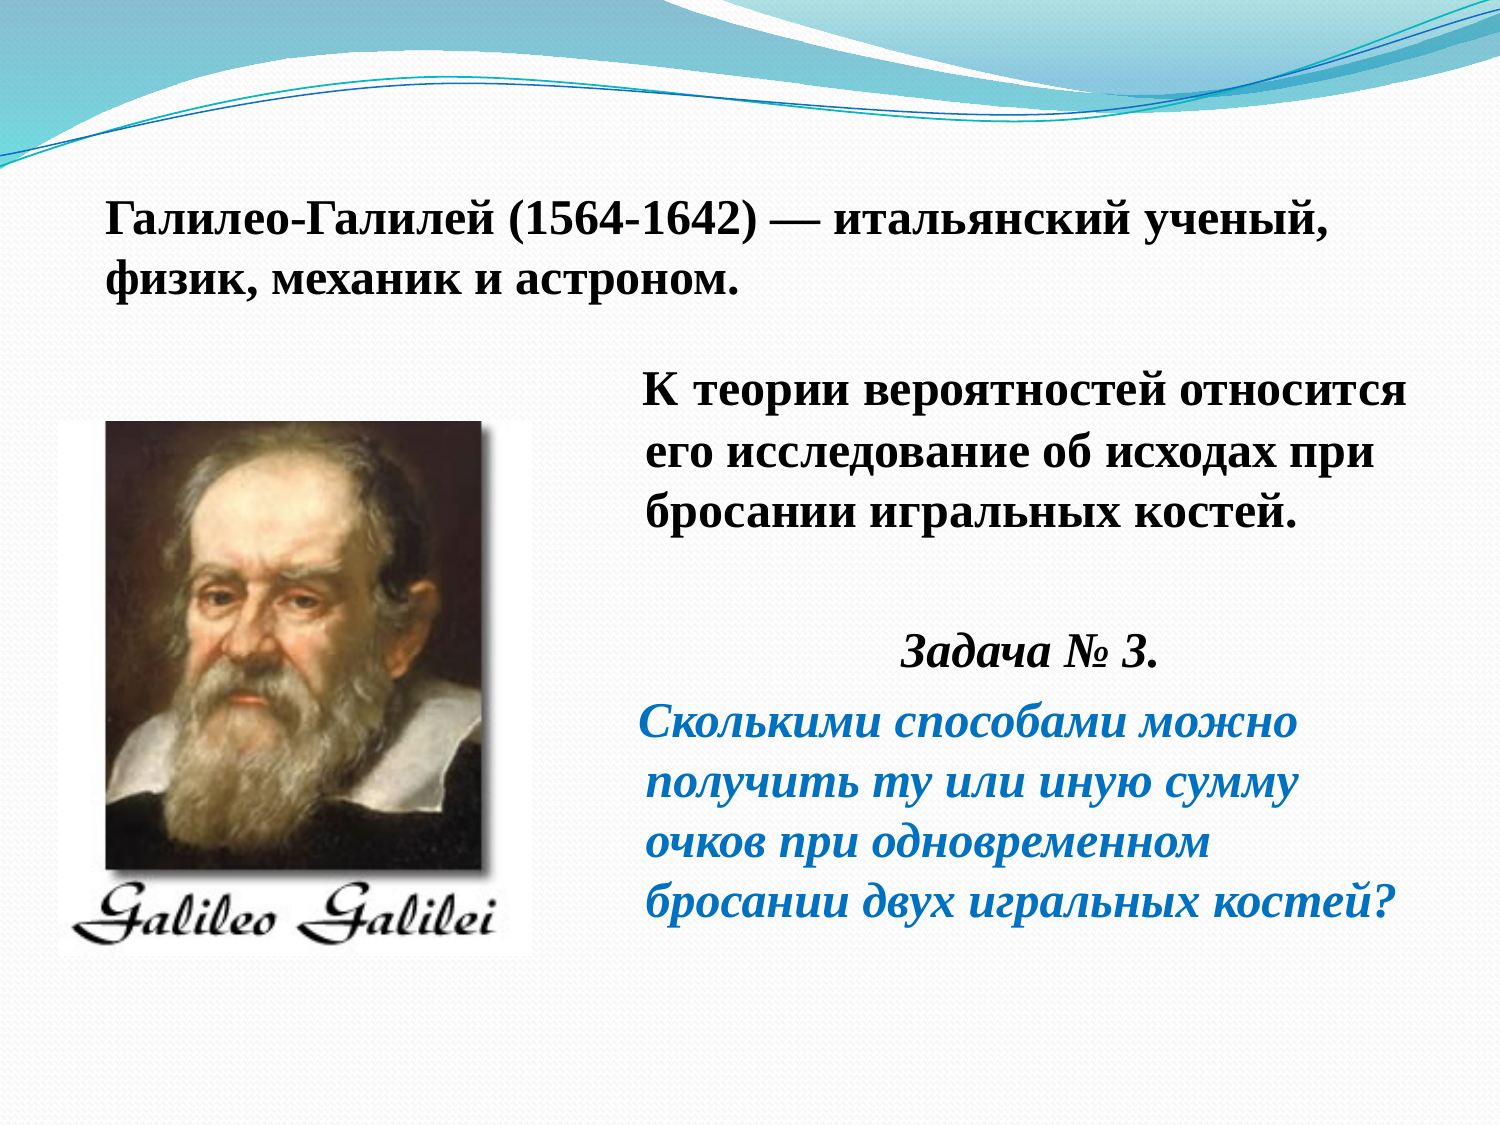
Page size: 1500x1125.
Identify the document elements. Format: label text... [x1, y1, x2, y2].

picture [58, 421, 532, 956]
title Галилео-Галилей (1564-1642) — итальянский ученый, физик, механик и астроном. [105, 140, 1425, 305]
list К теории вероятностей относится его исследование об исходах при бросании игральных костей. Задача № 3. Сколькими способами можно получить ту или иную сумму очков при одновременном бросании двух игральных костей? [585, 339, 1425, 1038]
